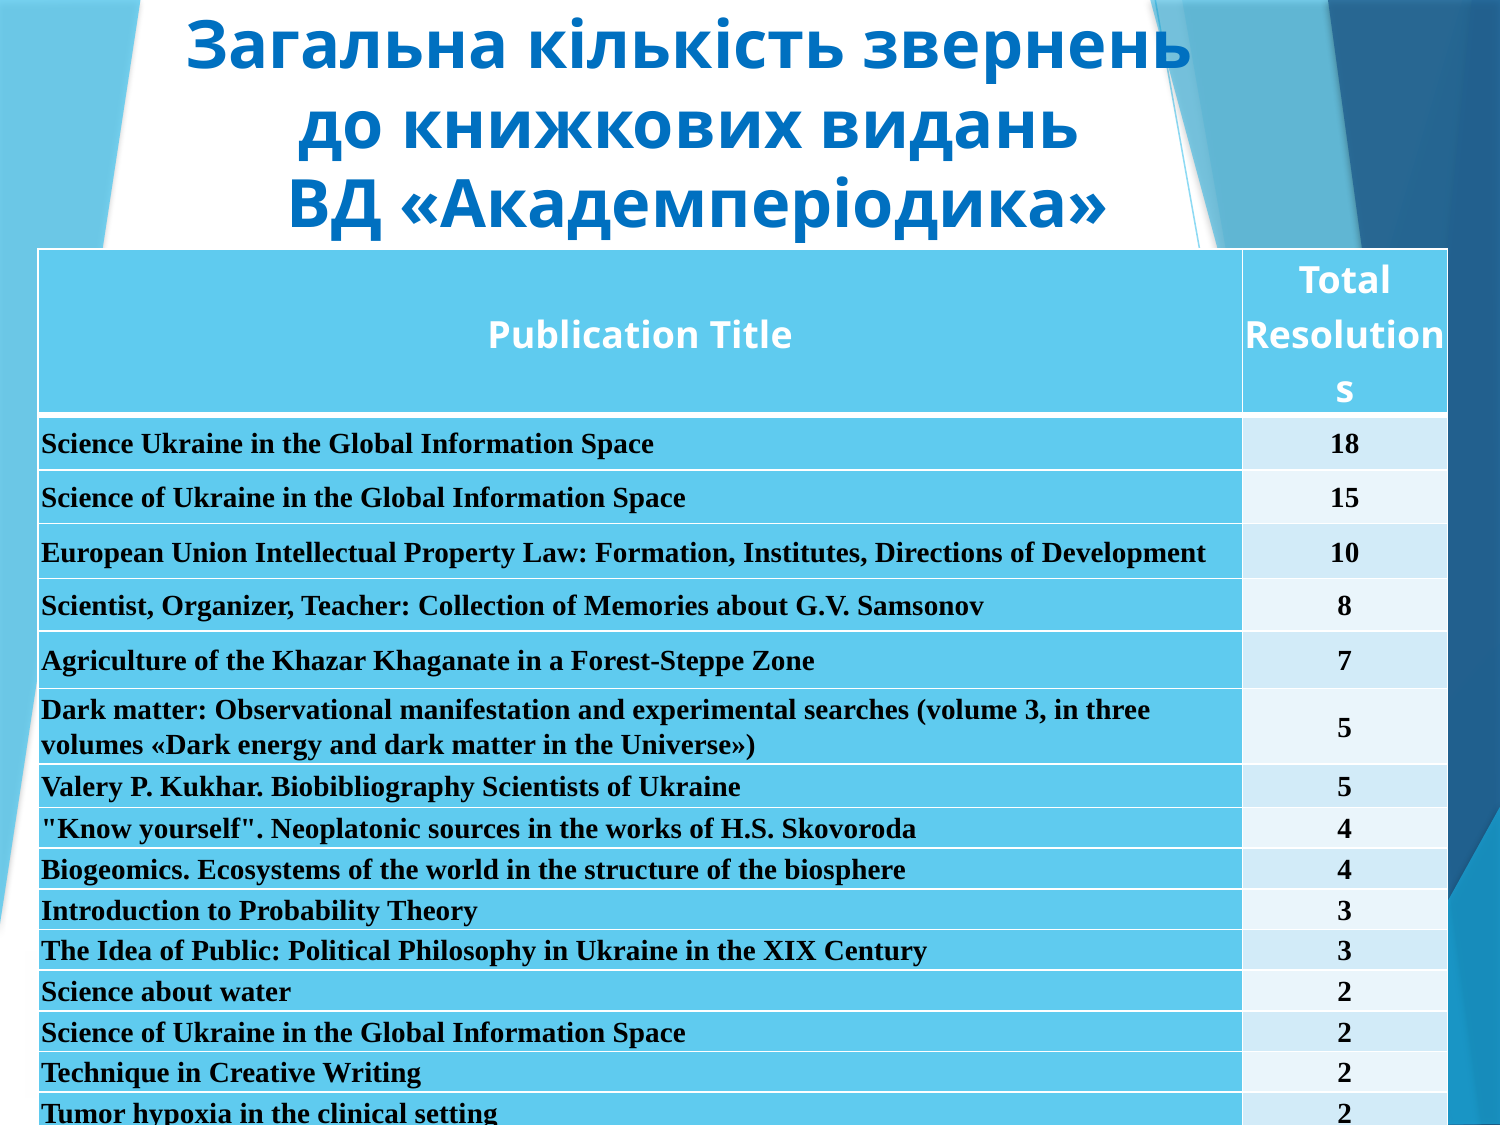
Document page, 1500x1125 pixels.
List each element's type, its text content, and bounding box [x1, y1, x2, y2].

table_header Publication Title [39, 250, 1242, 412]
text_box Загальна кількість звернень до книжкових видань ВД «Академперіодика» [37, 23, 1358, 248]
table_cell 7 [1243, 632, 1447, 688]
table_cell Biogeomics. Ecosystems of the world in the structure of the biosphere [39, 849, 1242, 888]
table_cell 2 [1243, 1052, 1447, 1091]
table_cell 2 [1243, 1012, 1447, 1051]
table_cell 5 [1243, 765, 1447, 807]
table_header Total Resolutions [1243, 250, 1447, 412]
table_cell Valery P. Kukhar. Biobibliography Scientists of Ukraine [39, 765, 1242, 807]
table_cell 4 [1243, 808, 1447, 847]
table_cell 3 [1243, 930, 1447, 969]
table_cell "Know yourself". Neoplatonic sources in the works of H.S. Skovoroda [39, 808, 1242, 847]
table_cell 4 [1243, 849, 1447, 888]
table_cell 10 [1243, 524, 1447, 578]
table_cell 8 [1243, 579, 1447, 630]
table_cell Science Ukraine in the Global Information Space [39, 418, 1242, 469]
table_cell Dark matter: Observational manifestation and experimental searches (volume 3, in three volumes «Dark energy and dark matter in the Universe») [39, 689, 1242, 763]
table_cell 15 [1243, 471, 1447, 523]
table_cell Science of Ukraine in the Global Information Space [39, 471, 1242, 523]
table_cell Introduction to Probability Theory [39, 890, 1242, 929]
table_cell Technique in Creative Writing [204, 1052, 1242, 1091]
table_cell Agriculture of the Khazar Khaganate in a Forest-Steppe Zone [39, 632, 1242, 688]
table_cell Science about water [204, 971, 1242, 1010]
table_cell Science of Ukraine in the Global Information Space [204, 1012, 1242, 1051]
table_cell 2 [1243, 1093, 1447, 1125]
table_cell European Union Intellectual Property Law: Formation, Institutes, Directions of Development [39, 524, 1242, 578]
table_cell 18 [1243, 418, 1447, 469]
table_cell 2 [1243, 971, 1447, 1010]
table_cell Scientist, Organizer, Teacher: Collection of Memories about G.V. Samsonov [39, 579, 1242, 630]
table_cell 5 [1243, 689, 1447, 763]
table_cell Tumor hypoxia in the clinical setting [39, 1093, 1242, 1125]
table_cell 3 [1243, 890, 1447, 929]
table_cell The Idea of Public: Political Philosophy in Ukraine in the XIX Century [39, 930, 1242, 969]
picture [25, 950, 199, 1099]
